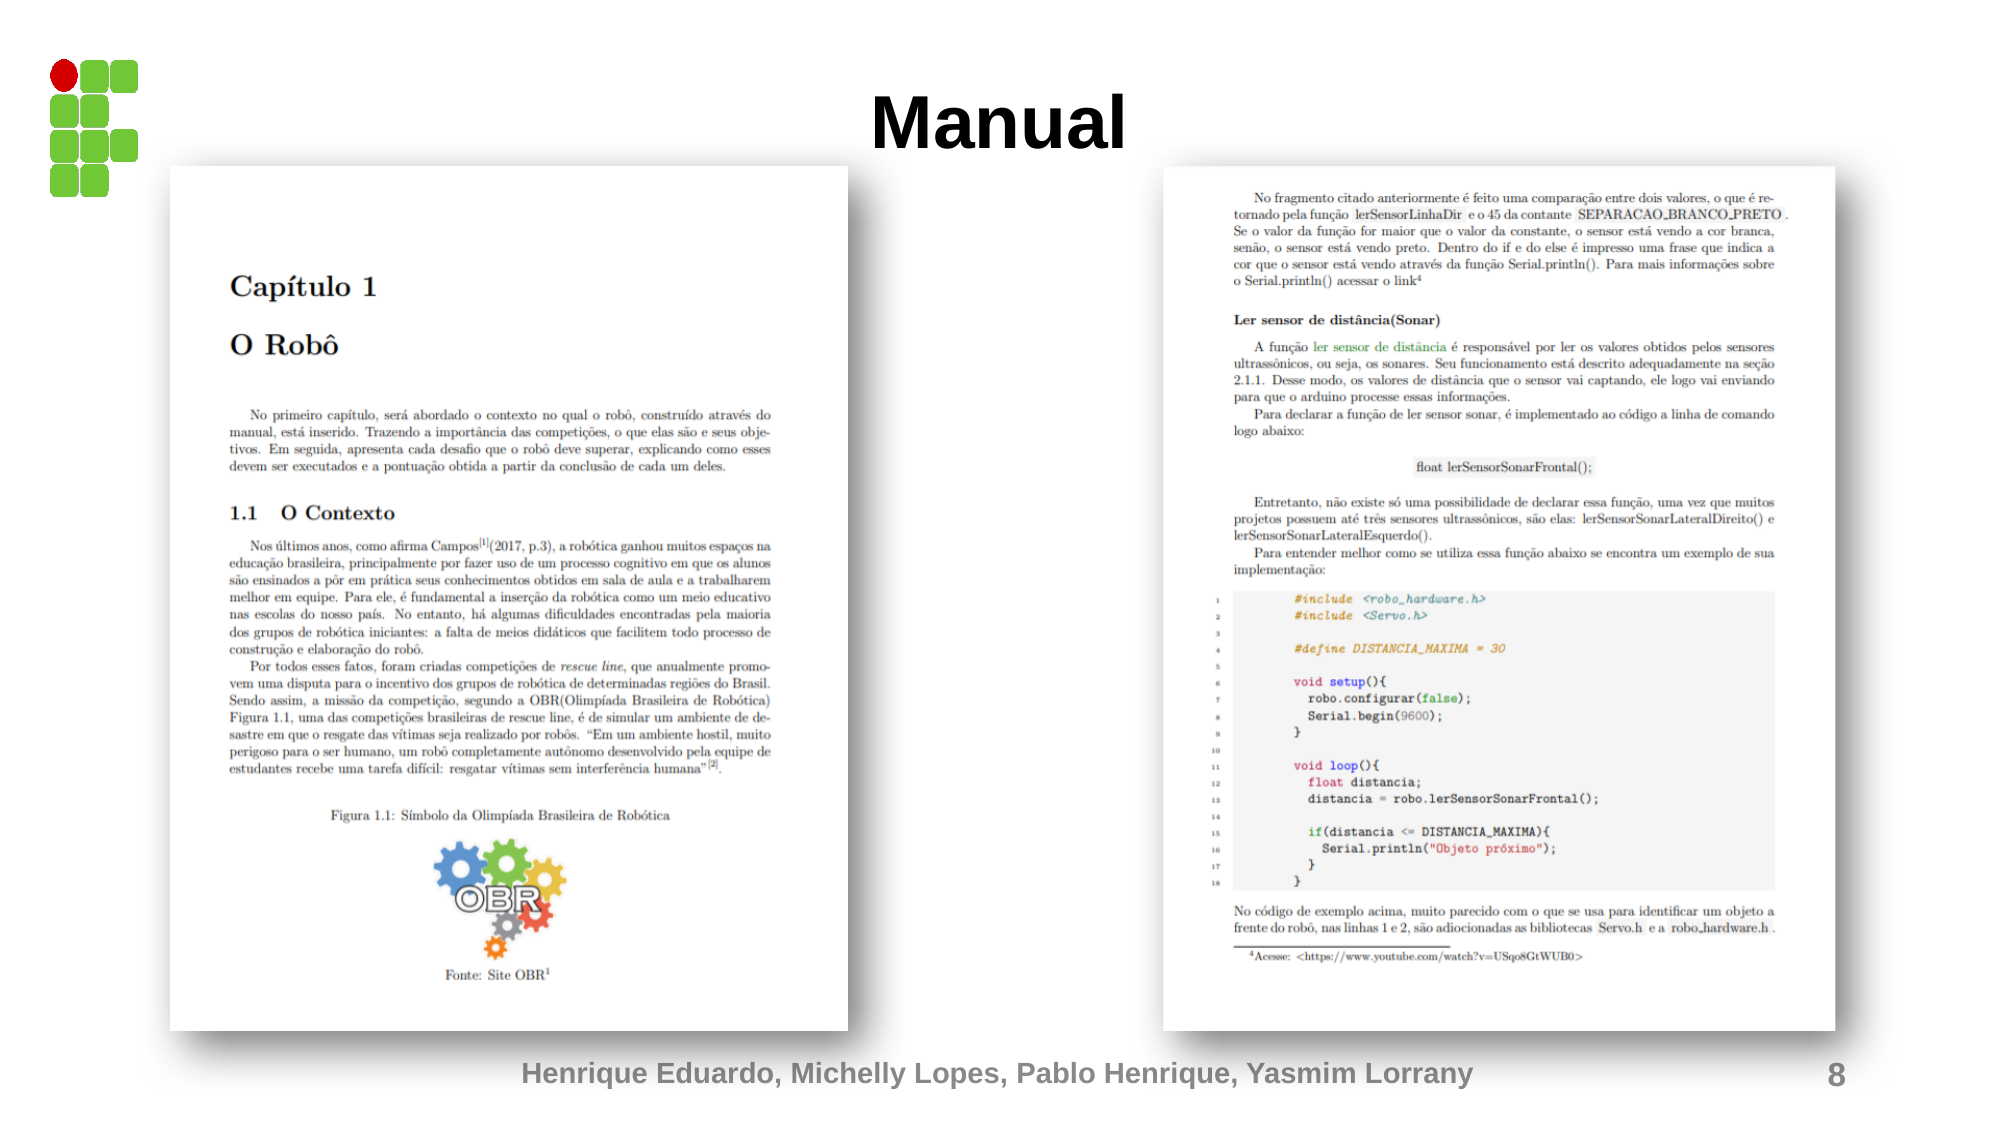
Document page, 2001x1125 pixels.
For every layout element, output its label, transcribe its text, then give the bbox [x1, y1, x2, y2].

title Manual [137, 15, 1863, 234]
text_box Henrique Eduardo, Michelly Lopes, Pablo Henrique, Yasmim Lorrany [398, 1041, 1412, 1103]
picture [170, 166, 848, 1031]
picture [1163, 166, 1836, 1031]
picture [49, 59, 138, 197]
text_box 8 [1412, 1070, 1861, 1103]
